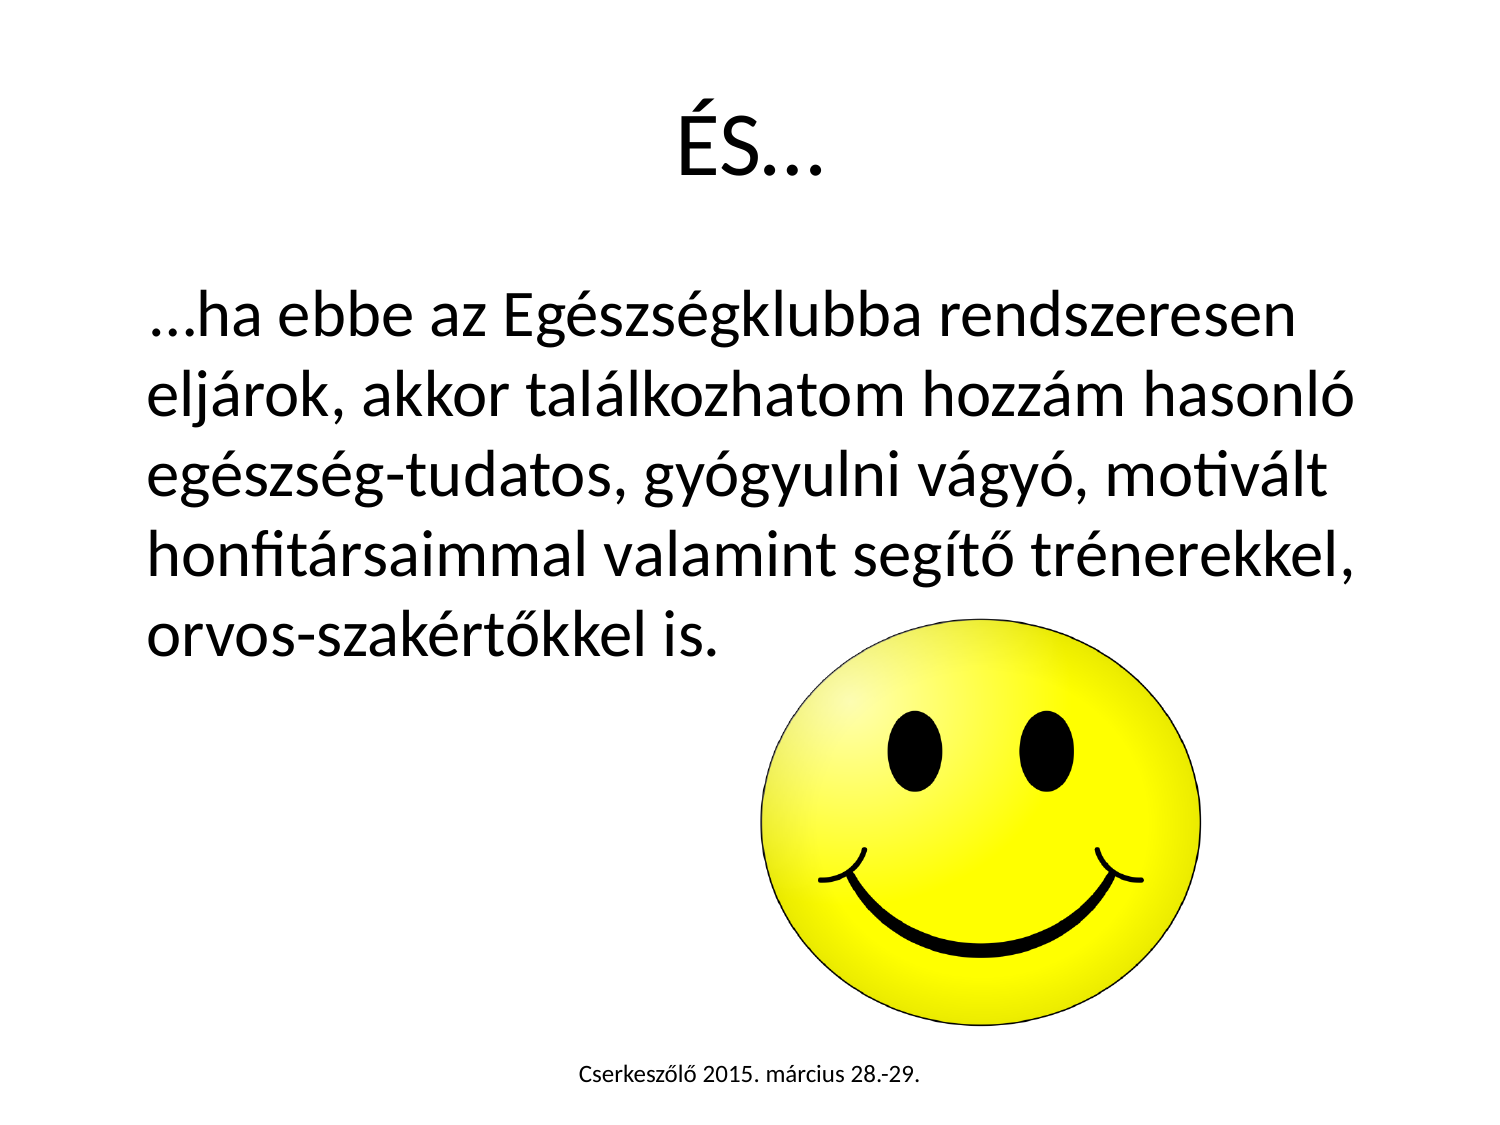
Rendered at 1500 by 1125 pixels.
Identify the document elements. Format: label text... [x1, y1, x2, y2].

footer Cserkeszőlő 2015. március 28.-29. [512, 1042, 988, 1103]
picture [749, 609, 1211, 1036]
list …ha ebbe az Egészségklubba rendszeresen eljárok, akkor találkozhatom hozzám hasonló egészség-tudatos, gyógyulni vágyó, motivált honfitársaimmal valamint segítő trénerekkel, orvos-szakértőkkel is. [75, 262, 1425, 1005]
title ÉS… [75, 45, 1425, 233]
